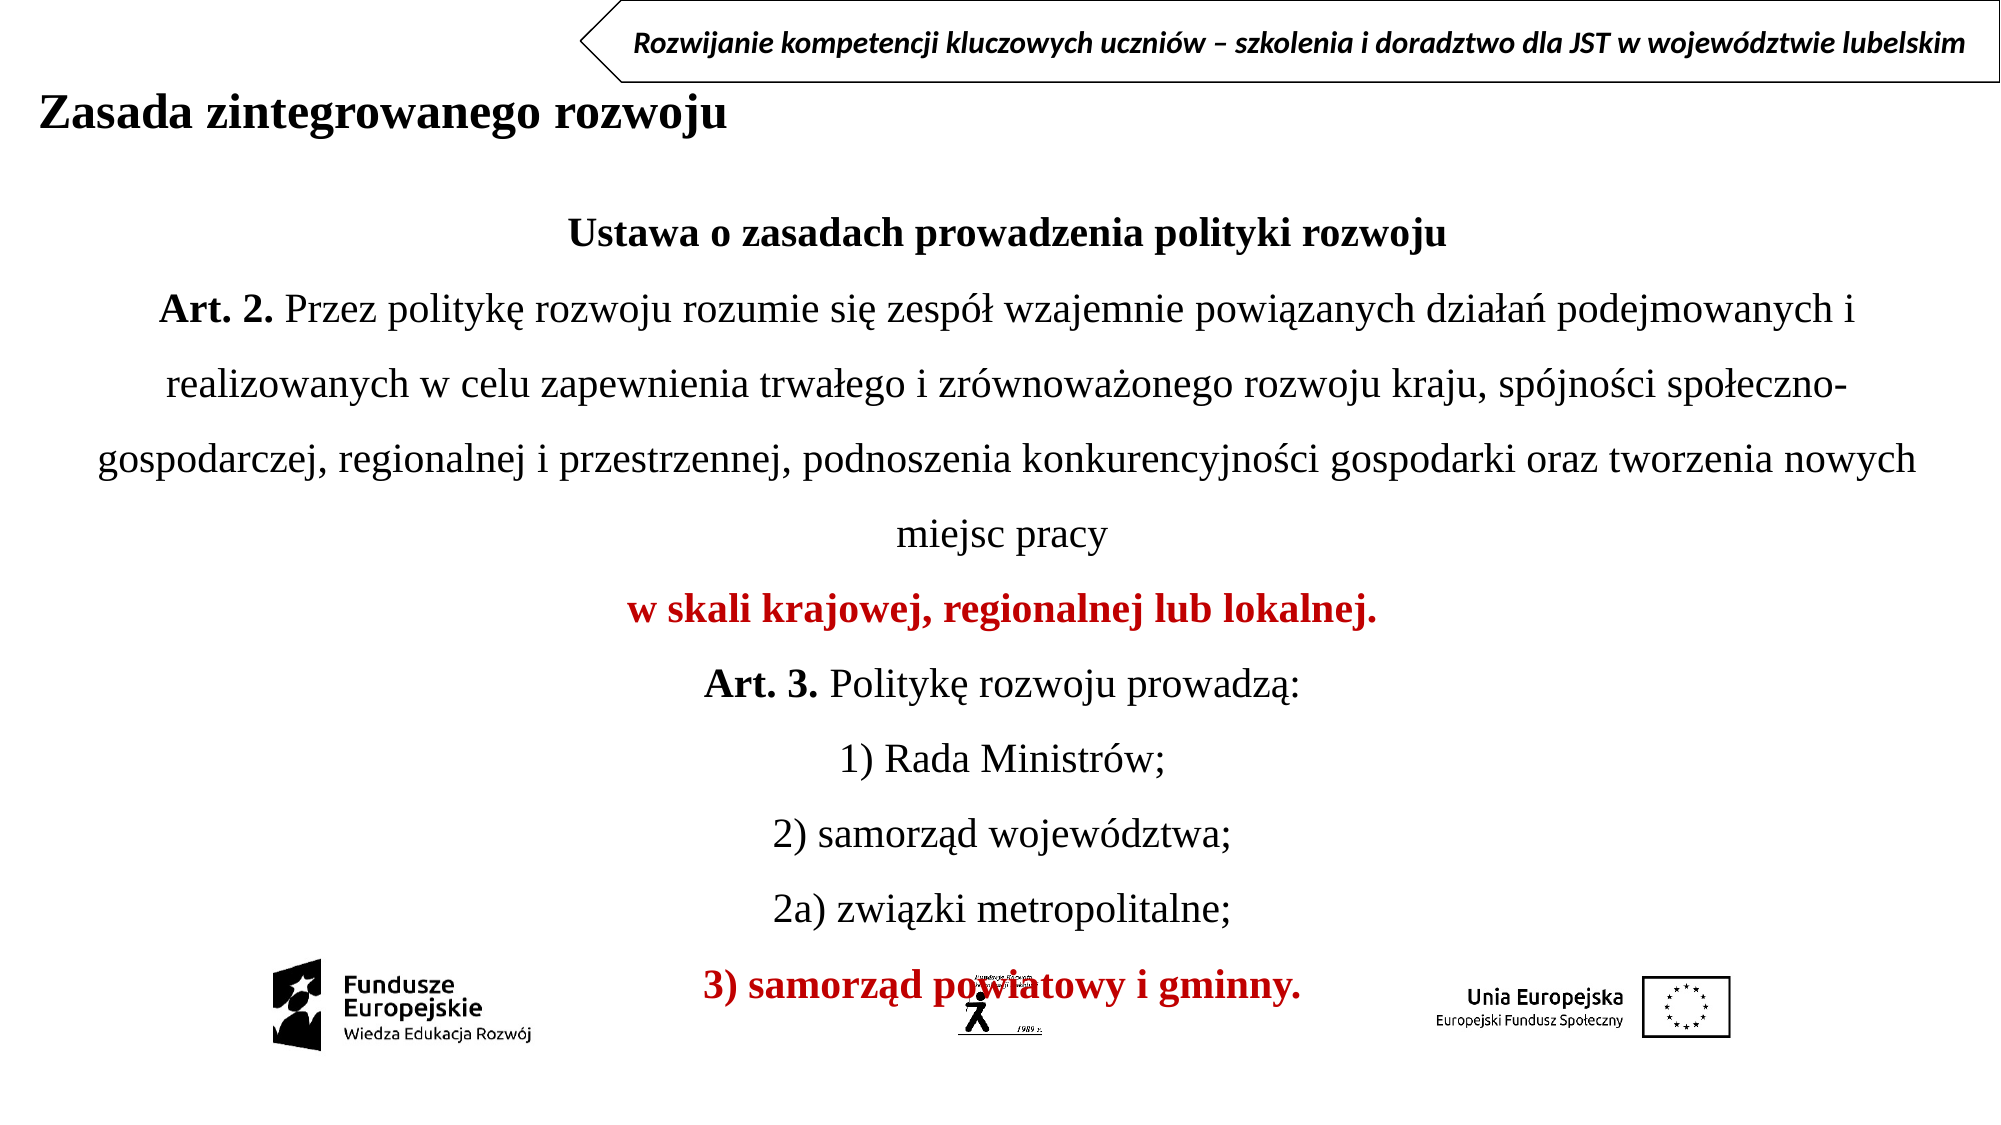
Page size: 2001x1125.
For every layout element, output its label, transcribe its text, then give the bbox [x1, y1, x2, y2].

text_box Zasada zintegrowanego rozwoju [23, 30, 1900, 147]
picture [1417, 955, 1750, 1058]
picture [249, 935, 554, 1074]
picture [954, 971, 1046, 1038]
text_box Ustawa o zasadach prowadzenia polityki rozwoju Art. 2. Przez politykę rozwoju rozumie się zespół wzajemnie powiązanych działań podejmowanych i realizowanych w celu zapewnienia trwałego i zrównoważonego rozwoju kraju, spójności społeczno-gospodarczej, regionalnej i przestrzennej, podnoszenia konkurencyjności gospodarki oraz tworzenia nowych miejsc pracy w skali krajowej, regionalnej lub lokalnej. Art. 3. Politykę rozwoju prowadzą: 1) Rada Ministrów; 2) samorząd województwa; 2a) związki metropolitalne; 3) samorząd powiatowy i gminny. [54, 172, 1961, 1059]
text_box Rozwijanie kompetencji kluczowych uczniów – szkolenia i doradztwo dla JST w województwie lubelskim [591, 0, 2000, 83]
